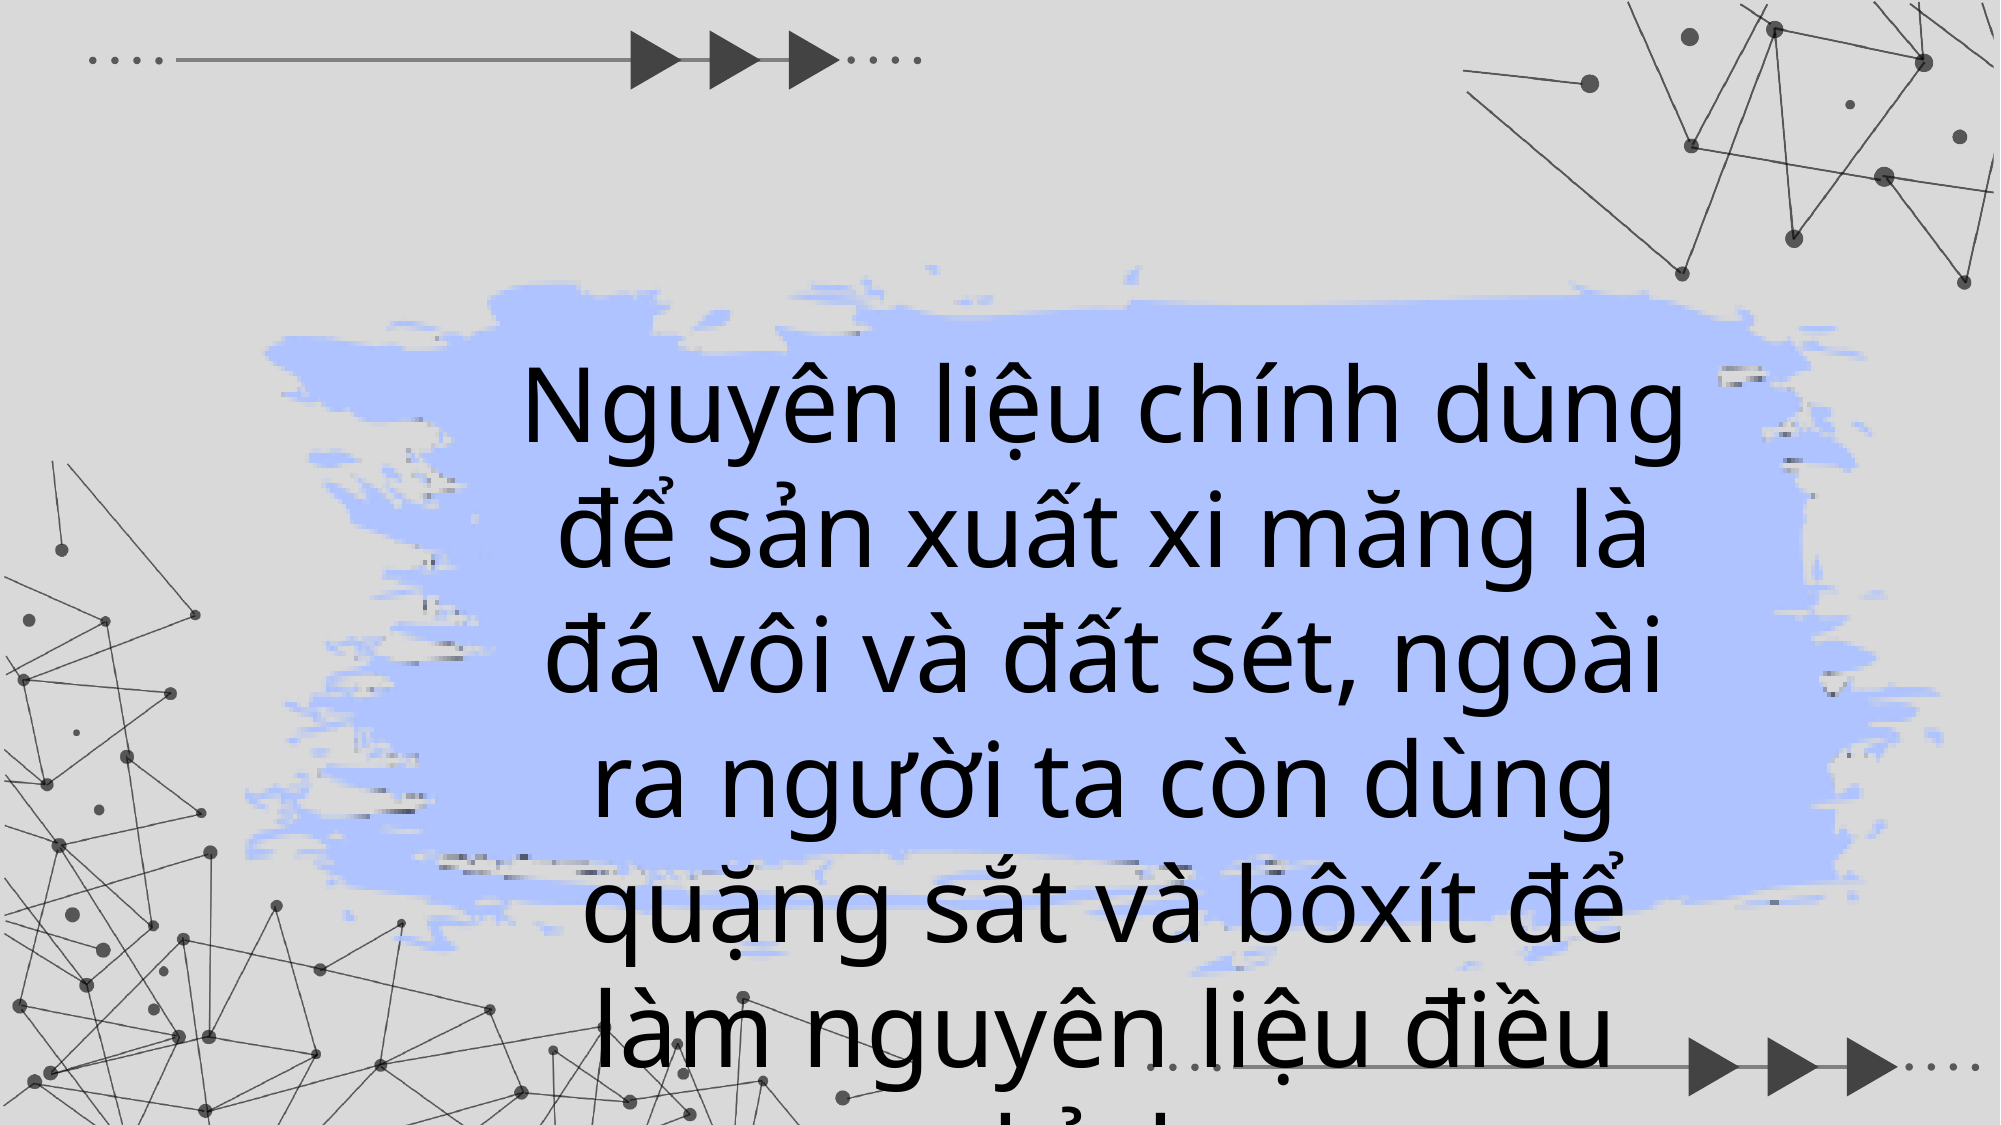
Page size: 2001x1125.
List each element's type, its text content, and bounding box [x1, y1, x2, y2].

text_box Nguyên liệu chính dùng để sản xuất xi măng là đá vôi và đất sét, ngoài ra người ta còn dùng quặng sắt và bôxít để làm nguyên liệu điều chỉnh. [914, 977, 1740, 1125]
picture [0, 0, 1994, 1125]
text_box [89, 30, 922, 90]
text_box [1147, 1037, 1980, 1097]
